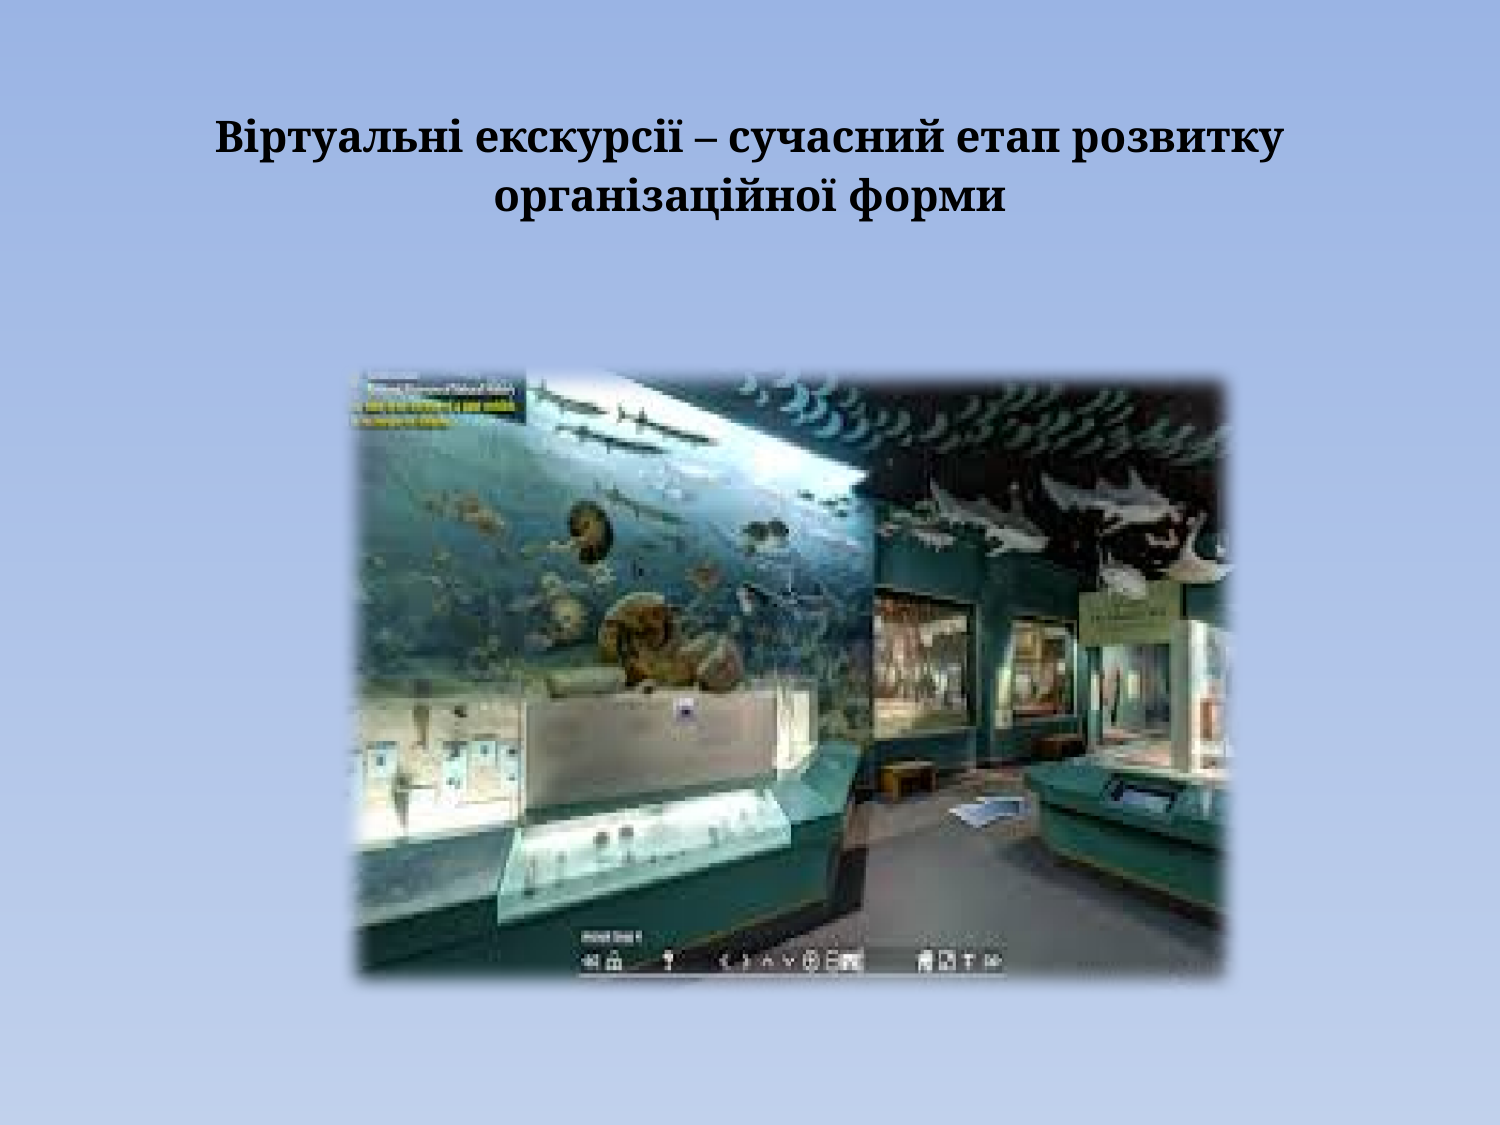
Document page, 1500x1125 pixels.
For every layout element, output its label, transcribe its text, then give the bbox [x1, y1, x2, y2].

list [339, 362, 1243, 997]
title Віртуальні екскурсії – сучасний етап розвитку організаційної форми [75, 45, 1425, 233]
